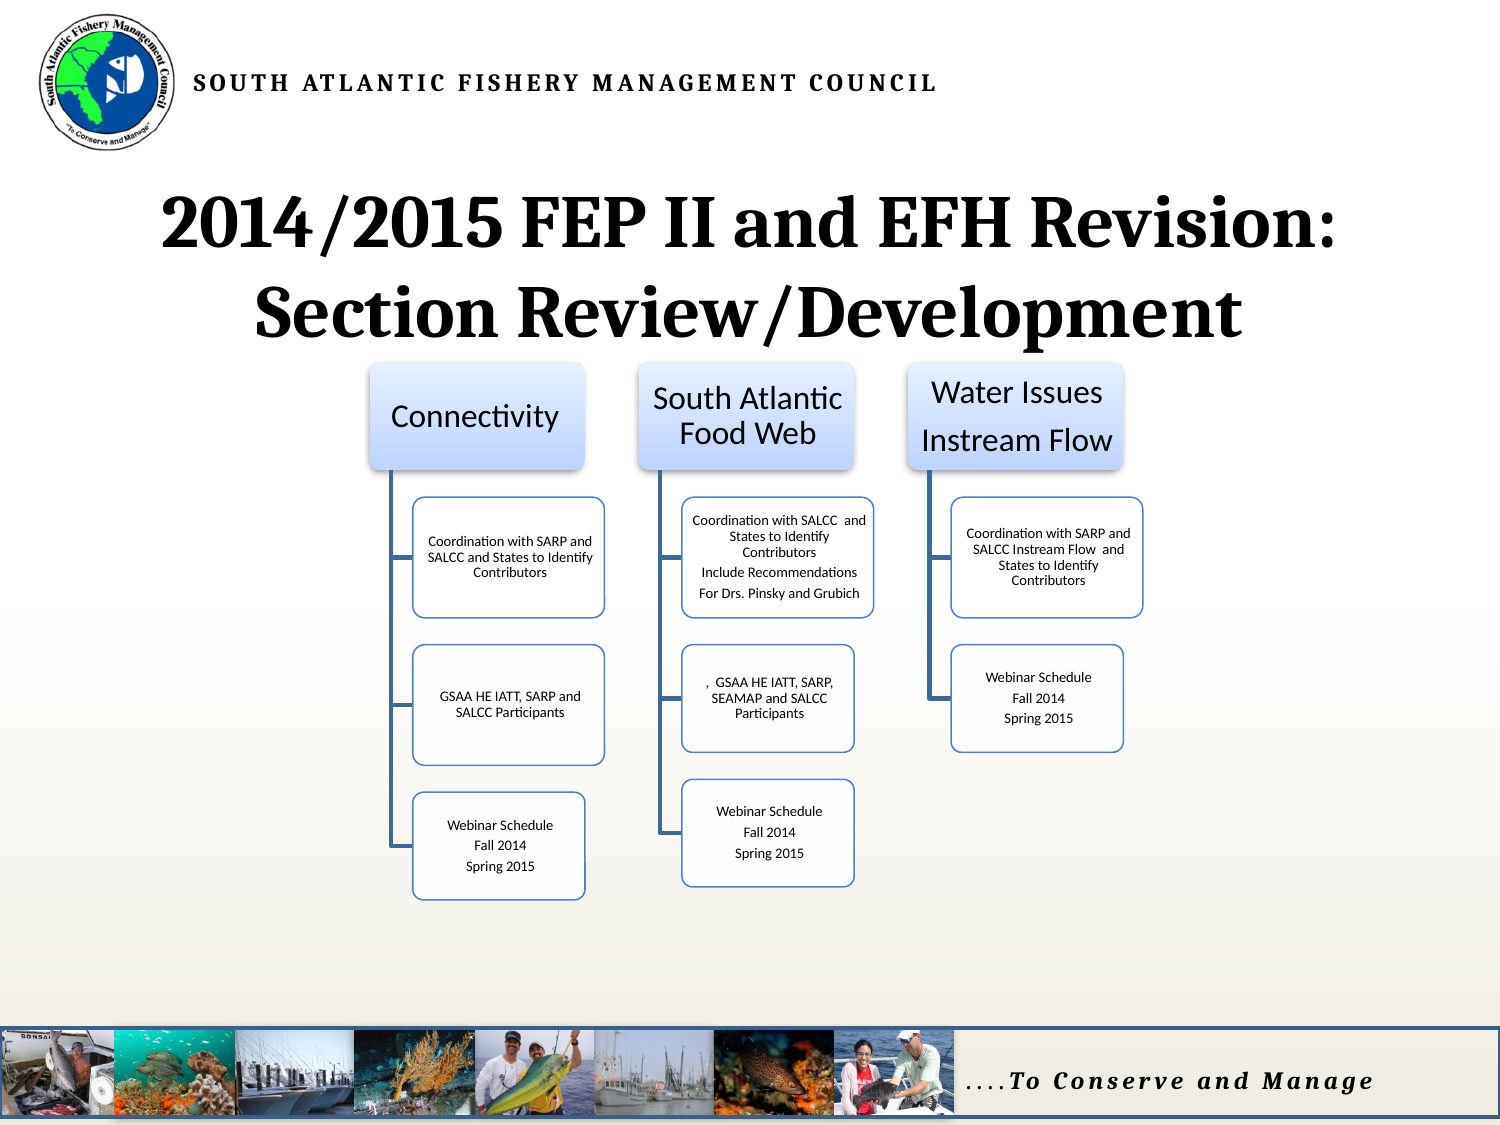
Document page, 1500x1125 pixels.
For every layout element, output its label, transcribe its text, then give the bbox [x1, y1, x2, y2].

picture [2, 1030, 954, 1115]
title 2014/2015 FEP II and EFH Revision: Section Review/Development [112, 162, 1388, 360]
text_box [99, 362, 1413, 901]
picture [37, 12, 175, 151]
